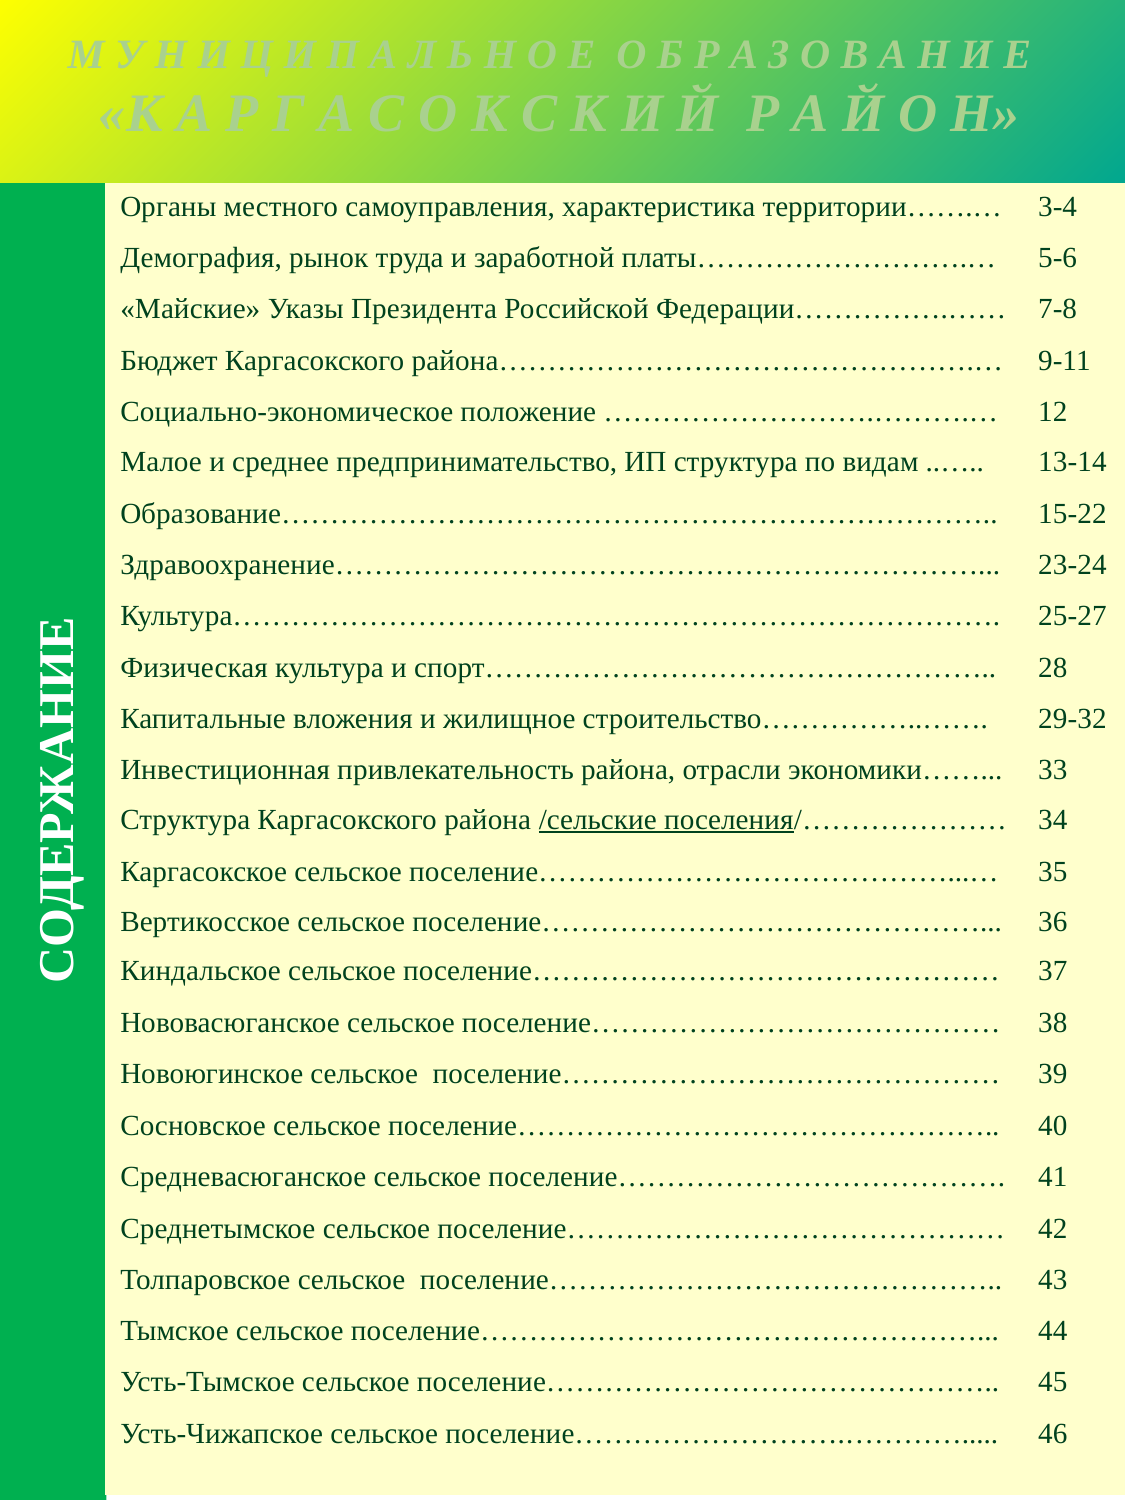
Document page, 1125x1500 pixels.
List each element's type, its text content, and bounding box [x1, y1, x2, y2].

table_cell Сосновское сельское поселение………………………………………….. [105, 1102, 1023, 1153]
table_cell «Майские» Указы Президента Российской Федерации…………….…… [105, 286, 1023, 337]
text_box СОДЕРЖАНИЕ [0, 183, 107, 1500]
table_cell Вертикосское сельское поселение………………………………………... [105, 898, 1023, 947]
table_cell Структура Каргасокского района /сельские поселения/………………… [105, 796, 1023, 848]
table_cell 36 [1023, 898, 1125, 947]
table_cell Киндальское сельское поселение………………………………………… [105, 947, 1023, 999]
table_cell 34 [1023, 796, 1125, 848]
table_cell Средневасюганское сельское поселение…………………………………. [105, 1153, 1023, 1205]
table_cell Социально-экономическое положение ……………………….……….… [105, 388, 1023, 438]
table_cell Малое и среднее предпринимательство, ИП структура по видам ..….. [105, 438, 1023, 490]
table_cell Тымское сельское поселение……………………………………………... [105, 1307, 1023, 1358]
table_cell Усть-Чижапское сельское поселение……………………….…………..... [105, 1410, 1023, 1495]
table_cell Толпаровское сельское поселение……………………………………….. [105, 1256, 1023, 1307]
table_cell 43 [1023, 1256, 1125, 1307]
table_header Органы местного самоуправления, характеристика территории…….… [105, 183, 1023, 234]
table_cell 25-27 [1023, 592, 1125, 644]
table_cell 44 [1023, 1307, 1125, 1358]
table_cell 7-8 [1023, 286, 1125, 337]
table_cell Усть-Тымское сельское поселение……………………………………….. [105, 1358, 1023, 1410]
table_cell 46 [1023, 1410, 1125, 1495]
table_cell 13-14 [1023, 438, 1125, 490]
table_cell Бюджет Каргасокского района………………………………………….… [105, 337, 1023, 388]
table_cell 38 [1023, 999, 1125, 1050]
table_cell 29-32 [1023, 695, 1125, 746]
table_cell 39 [1023, 1050, 1125, 1102]
table_cell Инвестиционная привлекательность района, отрасли экономики……... [105, 746, 1023, 796]
table_cell 37 [1023, 947, 1125, 999]
table_cell 28 [1023, 644, 1125, 695]
text_box М У Н И Ц И П А Л Ь Н О Е О Б Р А З О В А Н И Е «К А Р Г А С О К С К И Й Р А Й О Н» [0, 0, 1123, 183]
table_cell Здравоохранение…………………………………………………………... [105, 541, 1023, 592]
table_cell Физическая культура и спорт…………………………………………….. [105, 644, 1023, 695]
table_header 3-4 [1023, 183, 1125, 234]
table_cell Каргасокское сельское поселение……………………………………...… [105, 848, 1023, 898]
table_cell 42 [1023, 1205, 1125, 1256]
table_cell Нововасюганское сельское поселение…………………………………… [105, 999, 1023, 1050]
table_cell 9-11 [1023, 337, 1125, 388]
table_cell 35 [1023, 848, 1125, 898]
table_cell 45 [1023, 1358, 1125, 1410]
table_cell 41 [1023, 1153, 1125, 1205]
table_cell Образование……………………………………………………………….. [105, 490, 1023, 541]
table_cell Среднетымское сельское поселение……………………………………… [105, 1205, 1023, 1256]
table_cell 23-24 [1023, 541, 1125, 592]
table_cell 40 [1023, 1102, 1125, 1153]
table_cell Новоюгинское сельское поселение……………………………………… [105, 1050, 1023, 1102]
table_cell Капитальные вложения и жилищное строительство……………..……. [105, 695, 1023, 746]
table_cell 15-22 [1023, 490, 1125, 541]
table_cell 5-6 [1023, 234, 1125, 286]
table_cell Демография, рынок труда и заработной платы……………………….… [105, 234, 1023, 286]
table_cell 12 [1023, 388, 1125, 438]
table_cell 33 [1023, 746, 1125, 796]
table_cell Культура……………………………………………………………………. [105, 592, 1023, 644]
